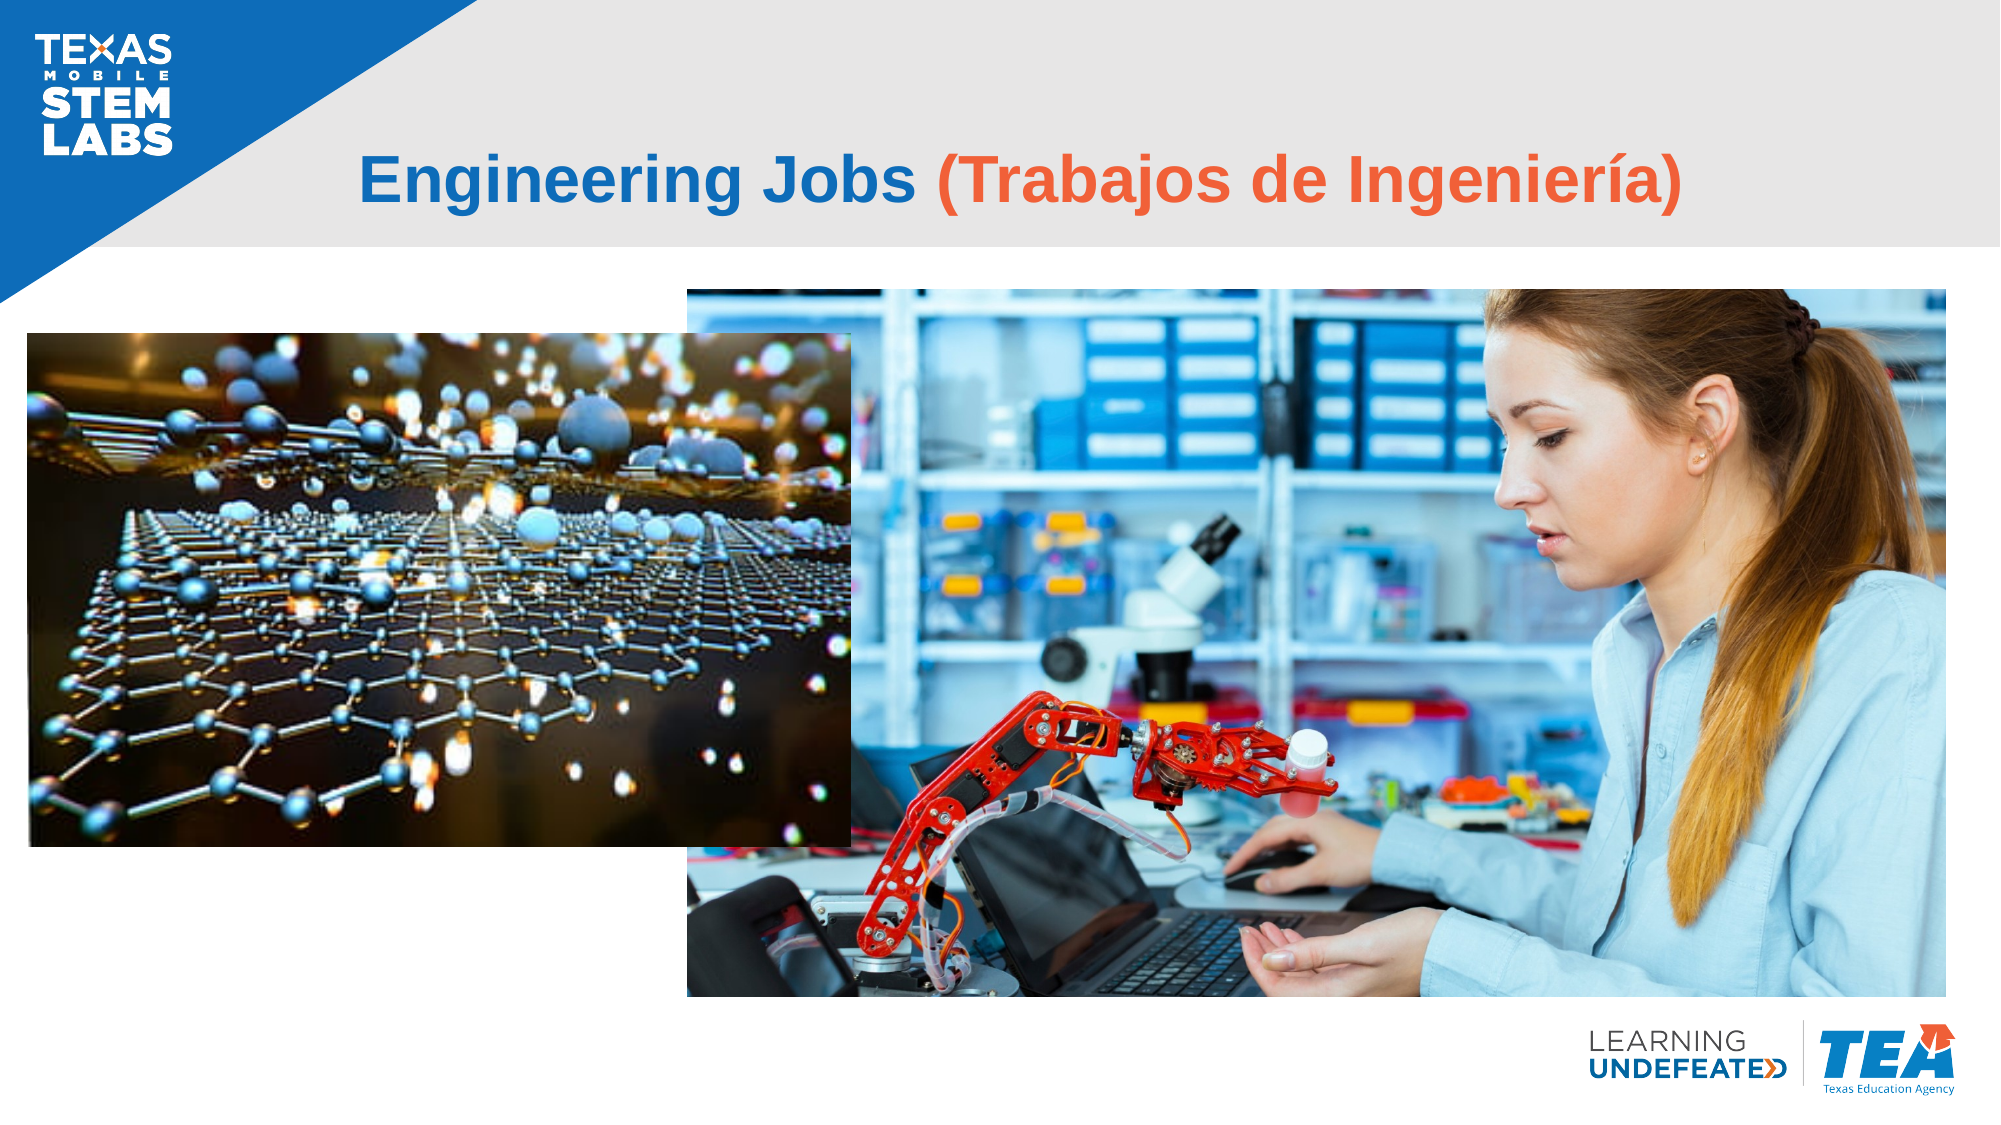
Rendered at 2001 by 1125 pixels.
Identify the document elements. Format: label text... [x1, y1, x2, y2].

title Engineering Jobs (Trabajos de Ingeniería) [343, 71, 1799, 290]
picture [1590, 1020, 1957, 1096]
picture [27, 289, 1946, 997]
picture [35, 34, 173, 160]
picture [687, 289, 705, 293]
